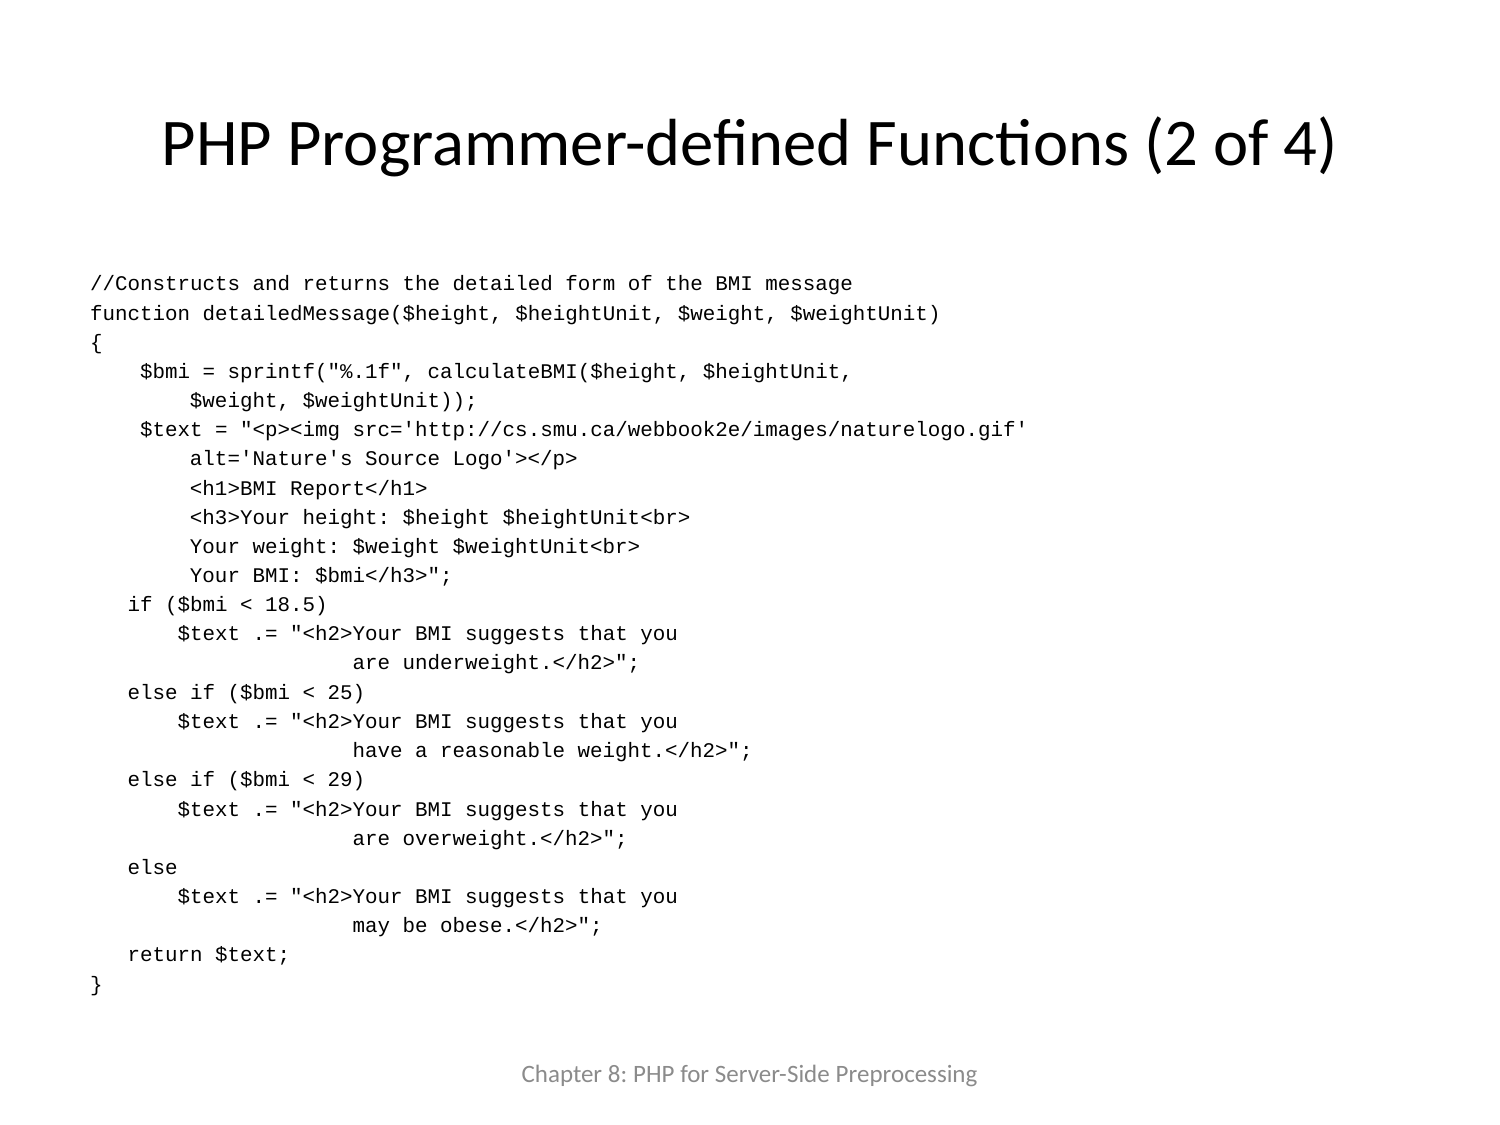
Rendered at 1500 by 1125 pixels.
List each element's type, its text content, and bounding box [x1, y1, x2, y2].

footer Chapter 8: PHP for Server-Side Preprocessing [362, 1042, 1138, 1103]
title PHP Programmer-defined Functions (2 of 4) [75, 45, 1425, 233]
list //Constructs and returns the detailed form of the BMI message function detailedMessage($height, $heightUnit, $weight, $weightUnit) { $bmi = sprintf("%.1f", calculateBMI($height, $heightUnit, $weight, $weightUnit)); $text = "<p><img src='http://cs.smu.ca/webbook2e/images/naturelogo.gif' alt='Nature's Source Logo'></p> <h1>BMI Report</h1> <h3>Your height: $height $heightUnit<br> Your weight: $weight $weightUnit<br> Your BMI: $bmi</h3>"; if ($bmi < 18.5) $text .= "<h2>Your BMI suggests that you are underweight.</h2>"; else if ($bmi < 25) $text .= "<h2>Your BMI suggests that you have a reasonable weight.</h2>"; else if ($bmi < 29) $text .= "<h2>Your BMI suggests that you are overweight.</h2>"; else $text .= "<h2>Your BMI suggests that you may be obese.</h2>"; return $text; } [75, 262, 1425, 1025]
